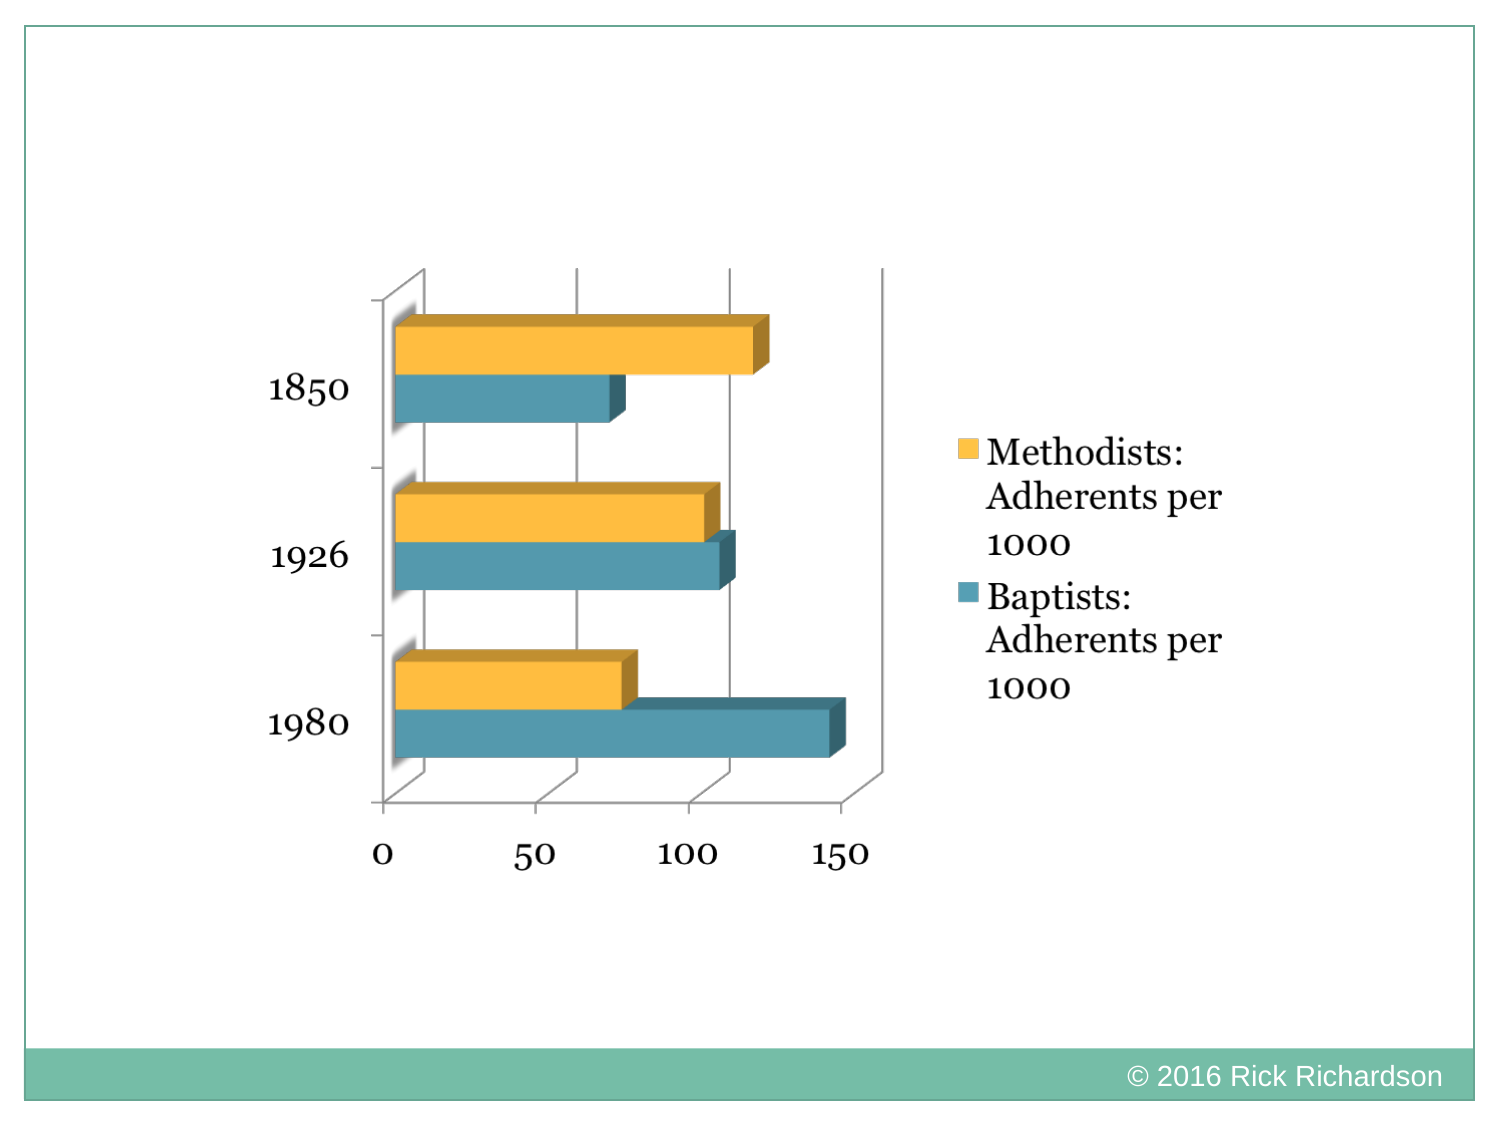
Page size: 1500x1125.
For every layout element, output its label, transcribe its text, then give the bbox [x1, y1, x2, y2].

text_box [241, 220, 1259, 905]
text_box © 2016 Rick Richardson [1112, 1049, 1469, 1100]
